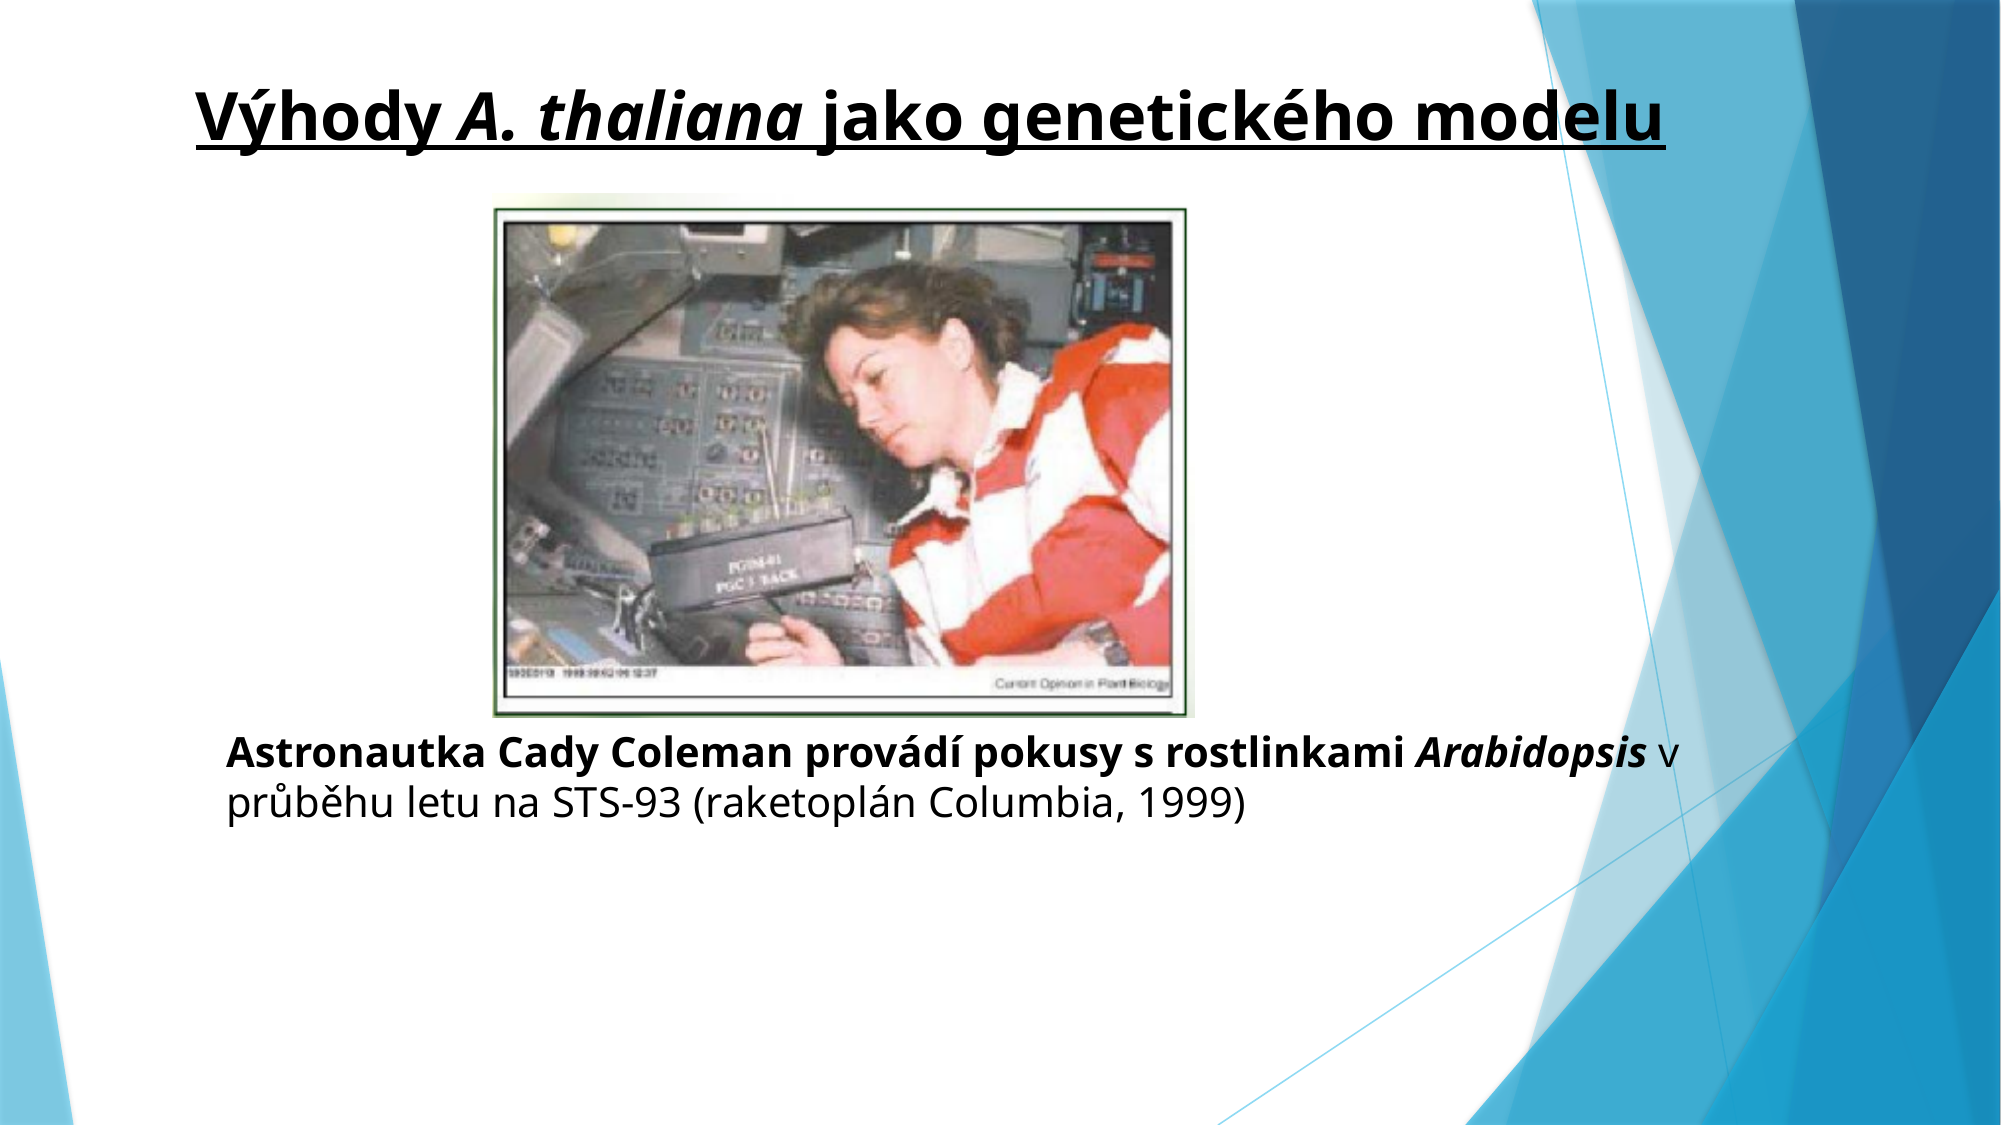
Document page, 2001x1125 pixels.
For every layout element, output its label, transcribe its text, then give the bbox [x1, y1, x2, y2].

picture [492, 192, 1196, 719]
text_box Astronautka Cady Coleman provádí pokusy s rostlinkami Arabidopsis v průběhu letu na STS-93 (raketoplán Columbia, 1999) [211, 718, 1695, 833]
text_box Výhody A. thaliana jako genetického modelu [180, 66, 2000, 161]
